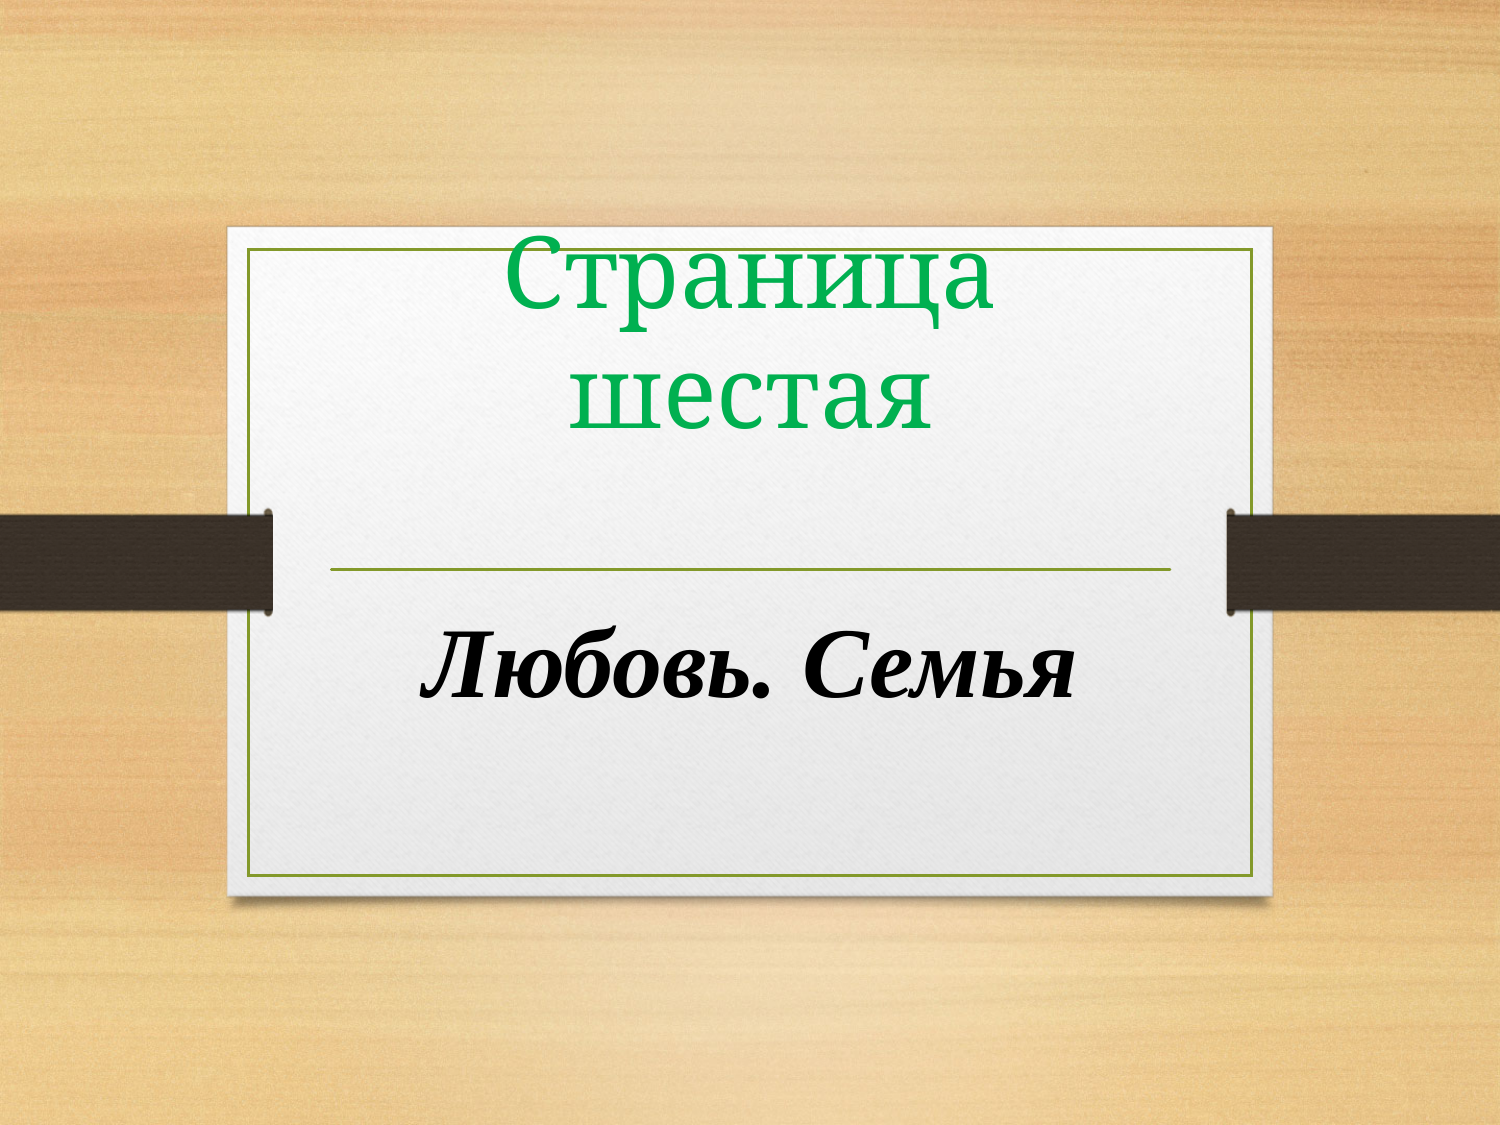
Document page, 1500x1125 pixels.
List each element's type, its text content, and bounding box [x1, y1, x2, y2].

title Страница шестая [315, 297, 1187, 457]
picture [0, 0, 1500, 1125]
subtitle Любовь. Семья [315, 590, 1187, 817]
